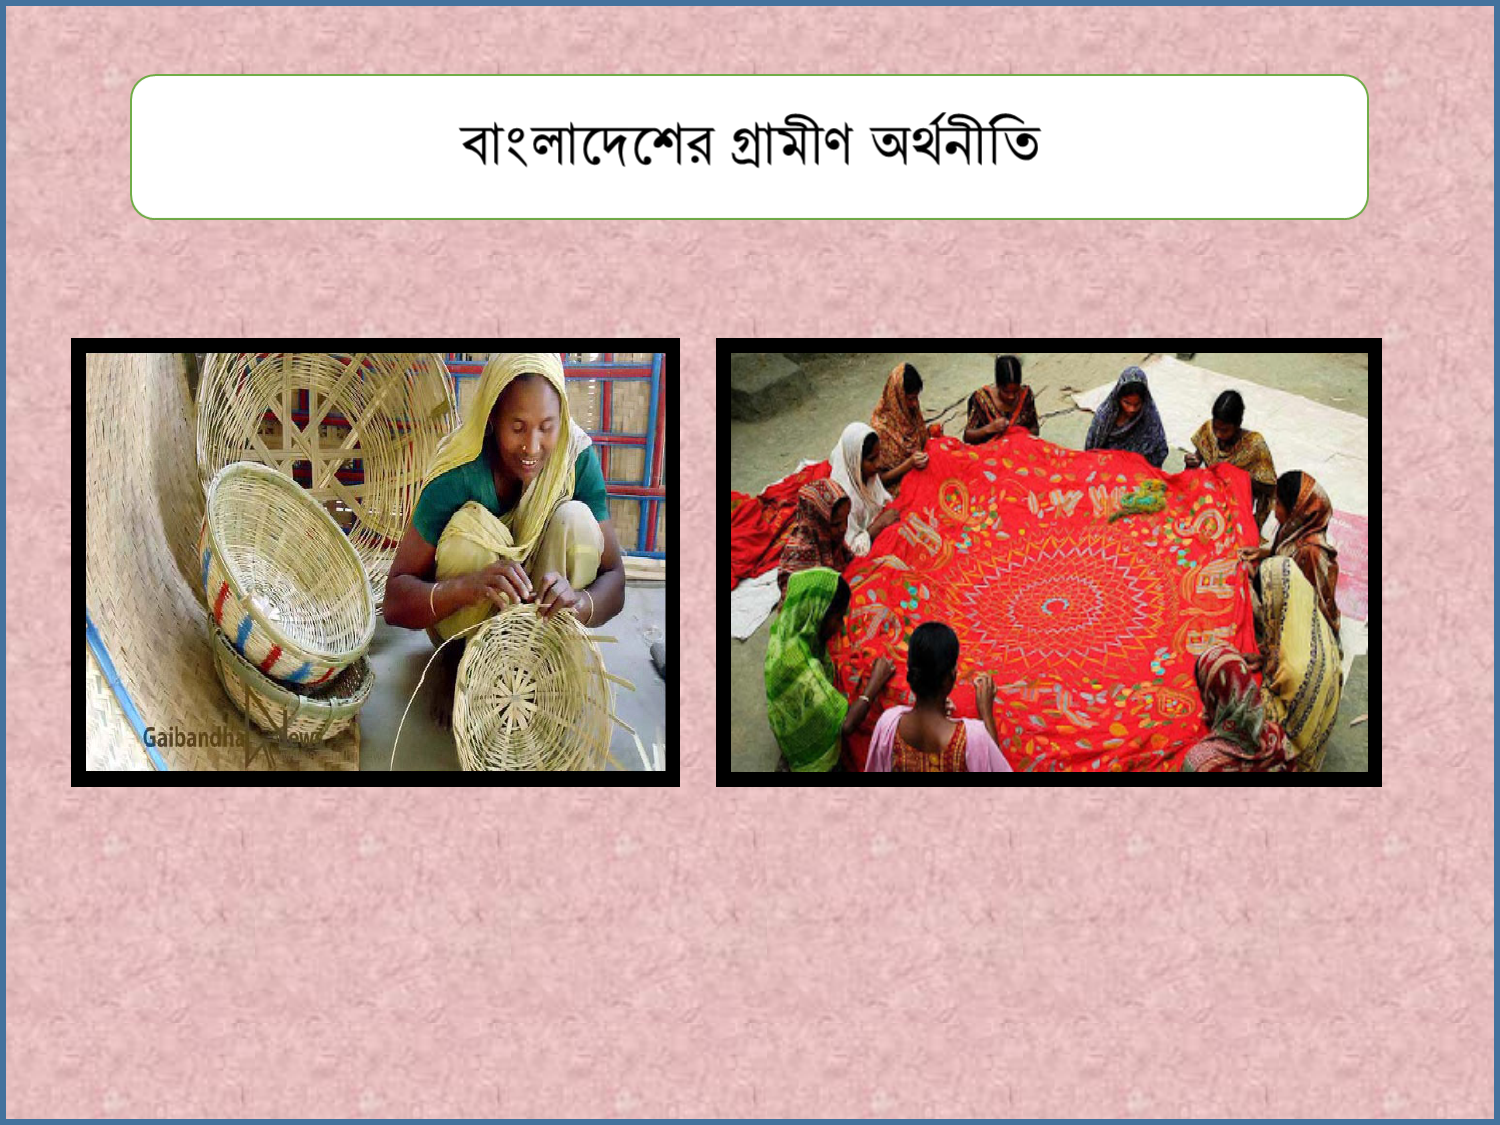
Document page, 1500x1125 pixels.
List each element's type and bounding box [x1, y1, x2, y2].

text_box [0, 0, 1500, 1125]
picture [730, 352, 1368, 773]
picture [130, 74, 1369, 228]
picture [85, 352, 666, 773]
